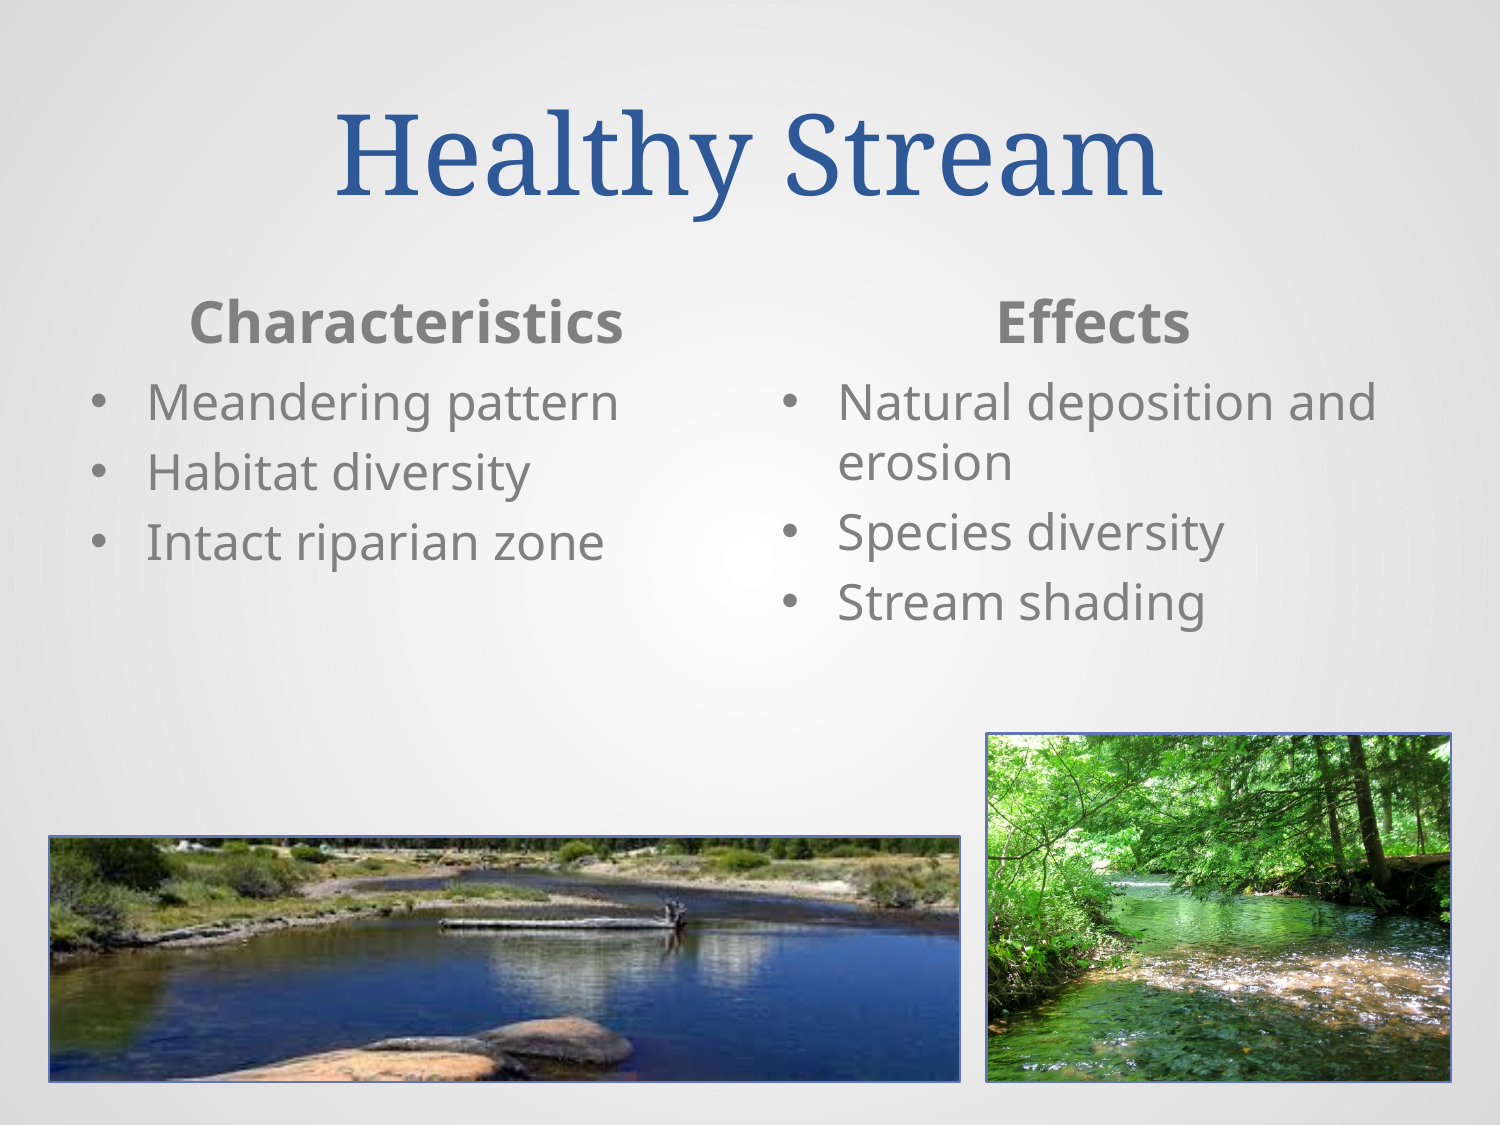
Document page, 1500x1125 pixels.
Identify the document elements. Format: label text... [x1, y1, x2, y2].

picture [987, 734, 1451, 1081]
list Natural deposition and erosion Species diversity Stream shading [766, 363, 1430, 1005]
picture [49, 837, 960, 1081]
list Characteristics [75, 262, 738, 363]
list Effects [762, 262, 1426, 363]
list Meandering pattern Habitat diversity Intact riparian zone [75, 363, 738, 835]
title Healthy Stream [75, 0, 1425, 225]
